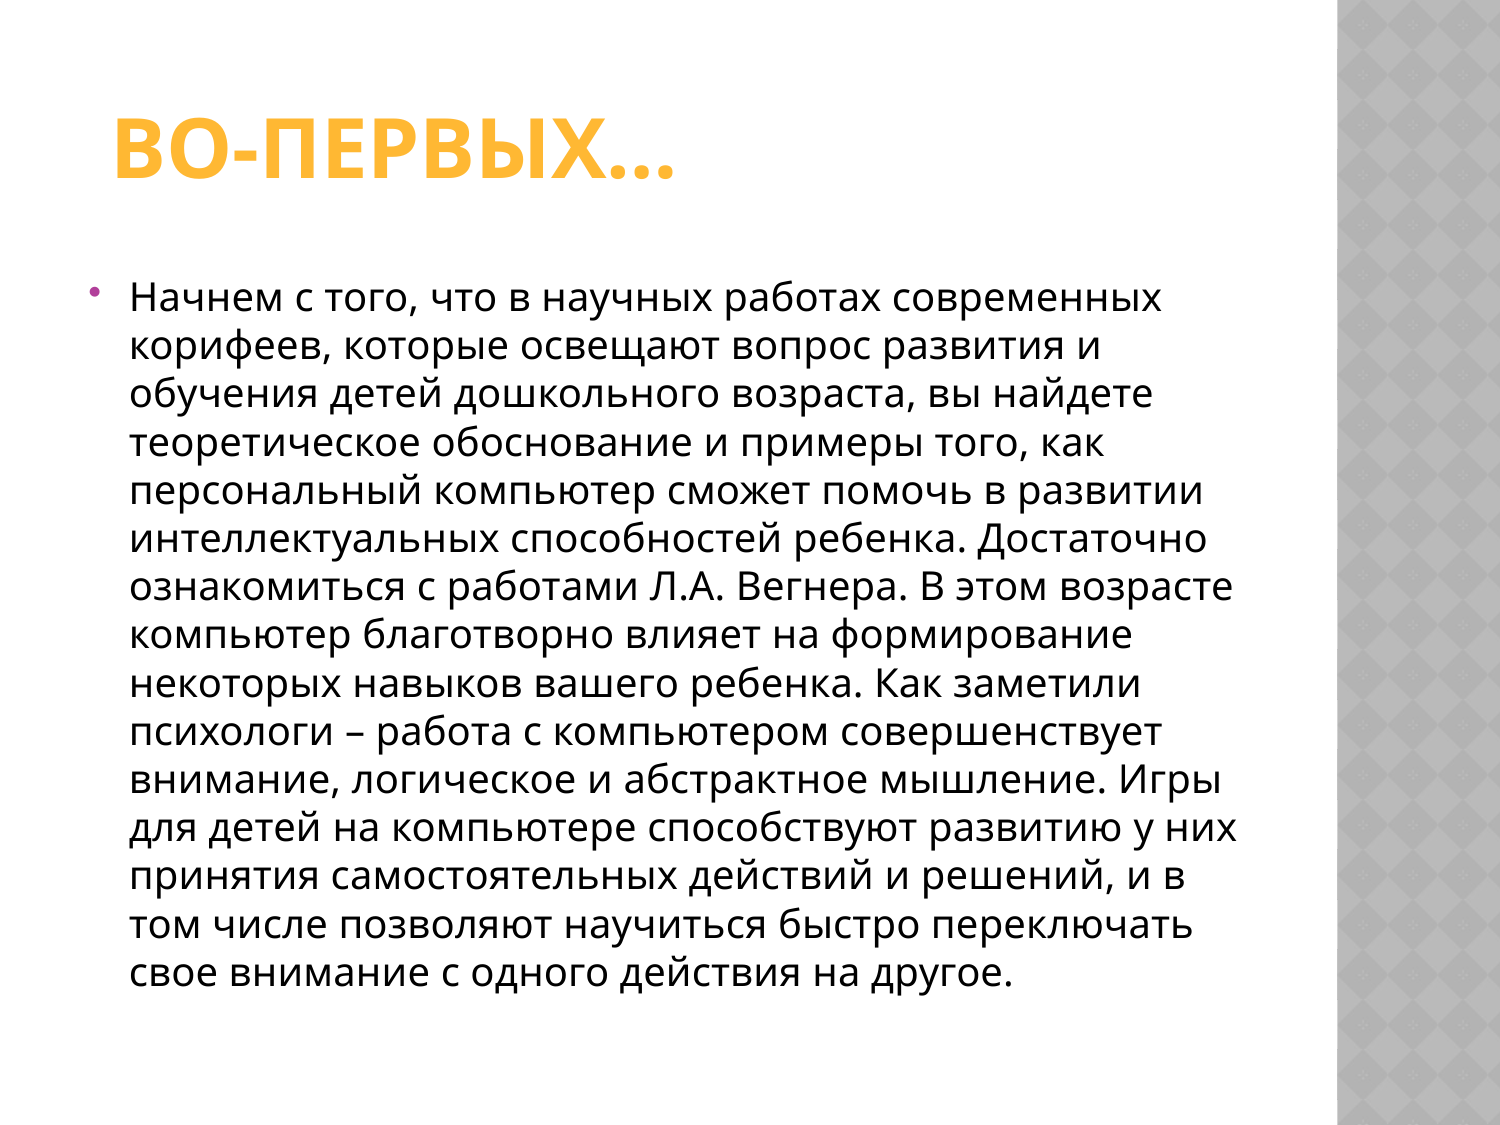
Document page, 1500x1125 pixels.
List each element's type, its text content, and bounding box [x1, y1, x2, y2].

list Начнем с того, что в научных работах современных корифеев, которые освещают вопрос развития и обучения детей дошкольного возраста, вы найдете теоретическое обоснование и примеры того, как персональный компьютер сможет помочь в развитии интеллектуальных способностей ребенка. Достаточно ознакомиться с работами Л.А. Вегнера. В этом возрасте компьютер благотворно влияет на формирование некоторых навыков вашего ребенка. Как заметили психологи – работа с компьютером совершенствует внимание, логическое и абстрактное мышление. Игры для детей на компьютере способствуют развитию у них принятия самостоятельных действий и решений, и в том числе позволяют научиться быстро переключать свое внимание с одного действия на другое. [75, 264, 1263, 1059]
text_box Во-первых… [74, 87, 714, 203]
